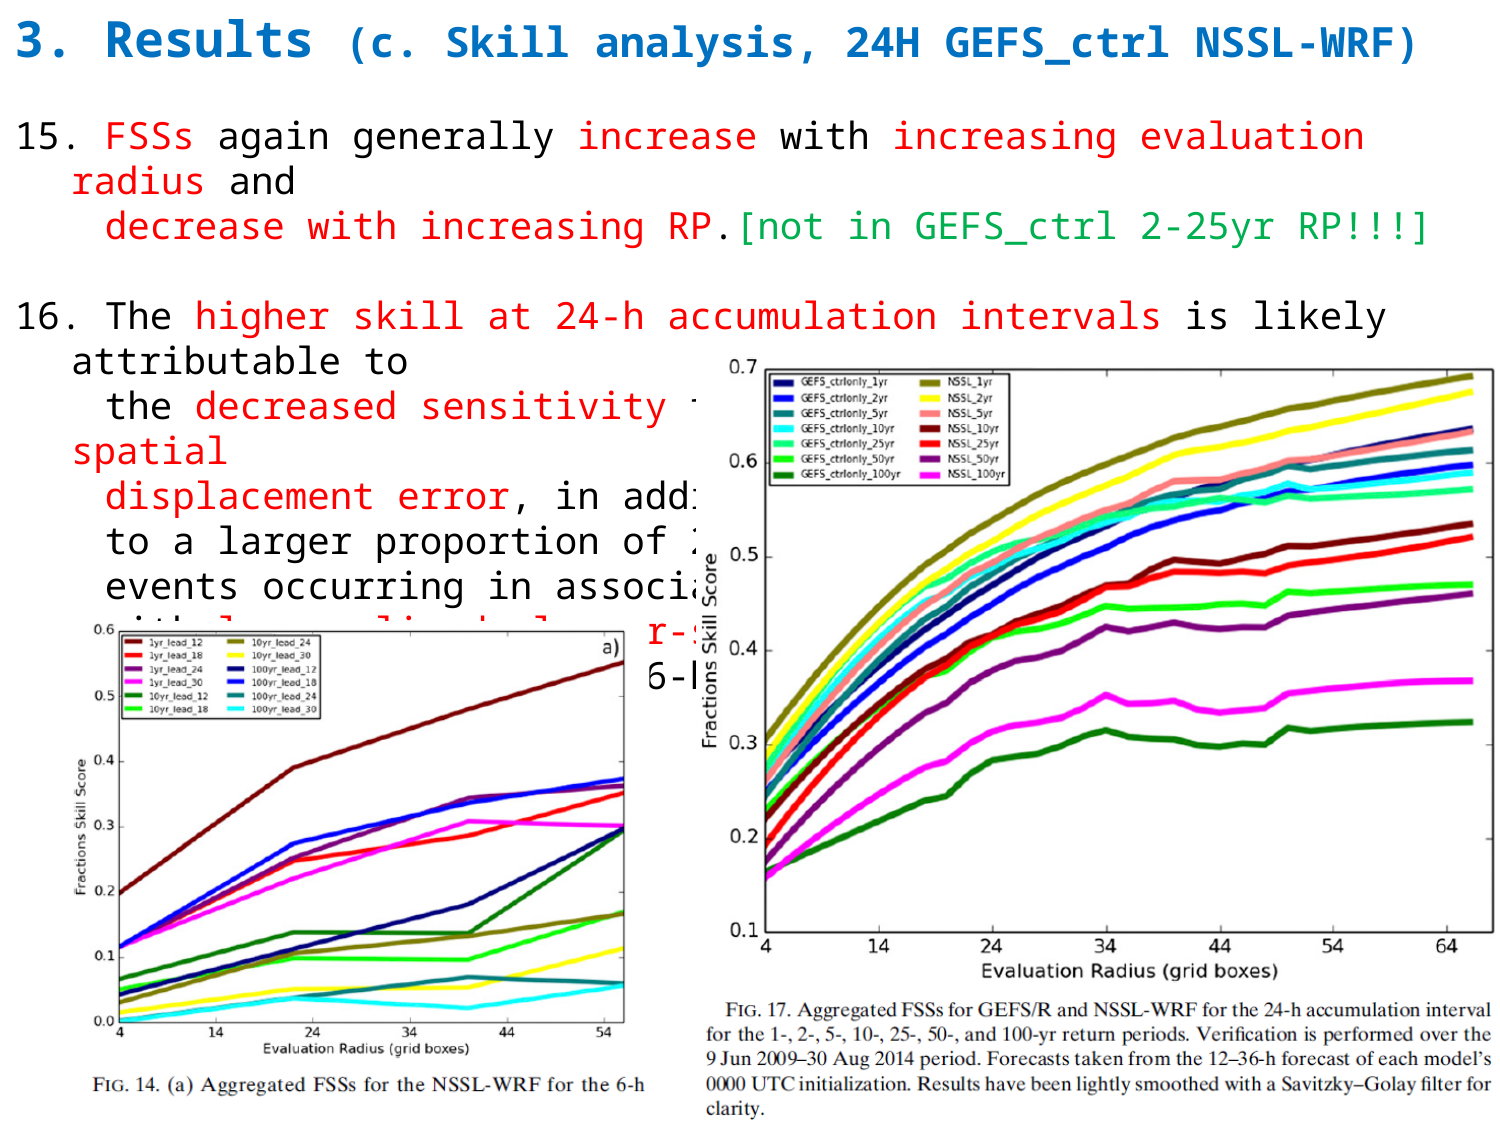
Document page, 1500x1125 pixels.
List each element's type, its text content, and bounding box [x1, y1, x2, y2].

text_box 3. Results (c. Skill analysis, 24H GEFS_ctrl NSSL-WRF) 15. FSSs again generally increase with increasing evaluation radius and decrease with increasing RP.[not in GEFS_ctrl 2-25yr RP!!!] 16. The higher skill at 24-h accumulation intervals is likely attributable to the decreased sensitivity to temporal and to a lesser extent spatial displacement error, in addition to a larger proportion of 24-h events occurring in association with longer-lived, larger-scale processes as opposed to 6-h events. [0, 0, 1500, 750]
picture [696, 354, 1500, 1125]
picture [63, 620, 650, 1097]
